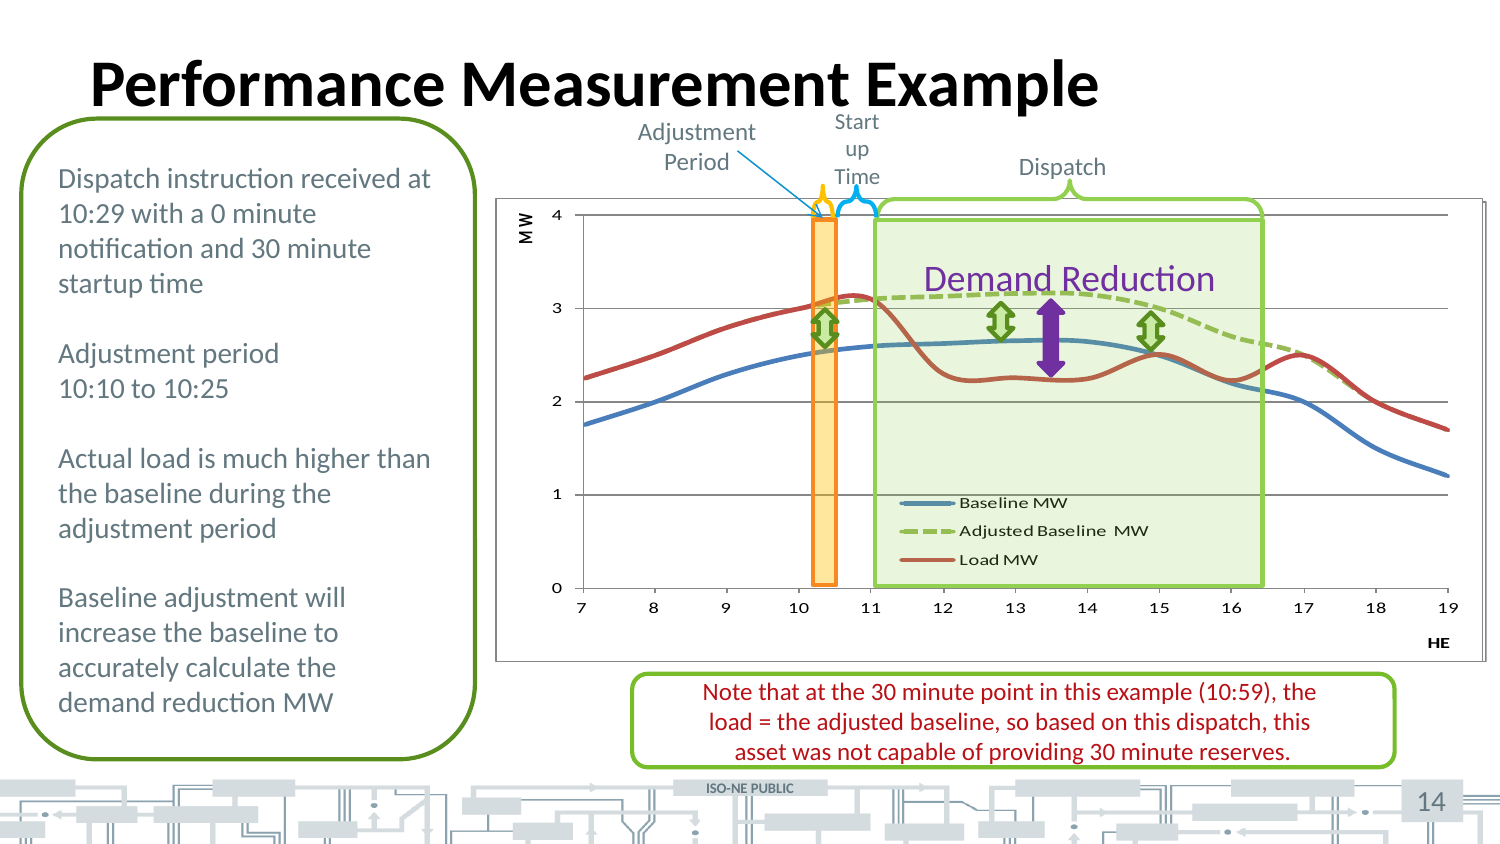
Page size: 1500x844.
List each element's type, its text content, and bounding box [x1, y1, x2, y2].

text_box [737, 150, 824, 187]
picture [0, 773, 1500, 844]
text_box [1062, 179, 1078, 195]
text_box Note that at the 30 minute point in this example (10:59), the load = the adjusted baseline, so based on this dispatch, this asset was not capable of providing 30 minute reserves. [630, 672, 1397, 770]
text_box Start up Time [806, 98, 909, 195]
text_box Adjustment Period [609, 107, 785, 183]
slide_number 14 [1400, 783, 1463, 816]
text_box Dispatch [962, 142, 1164, 188]
picture [493, 193, 1487, 663]
text_box Dispatch instruction received at 10:29 with a 0 minute notification and 30 minute startup time Adjustment period 10:10 to 10:25 Actual load is much higher than the baseline during the adjustment period Baseline adjustment will increase the baseline to accurately calculate the demand reduction MW [19, 119, 478, 762]
title Performance Measurement Example [75, 9, 1425, 150]
